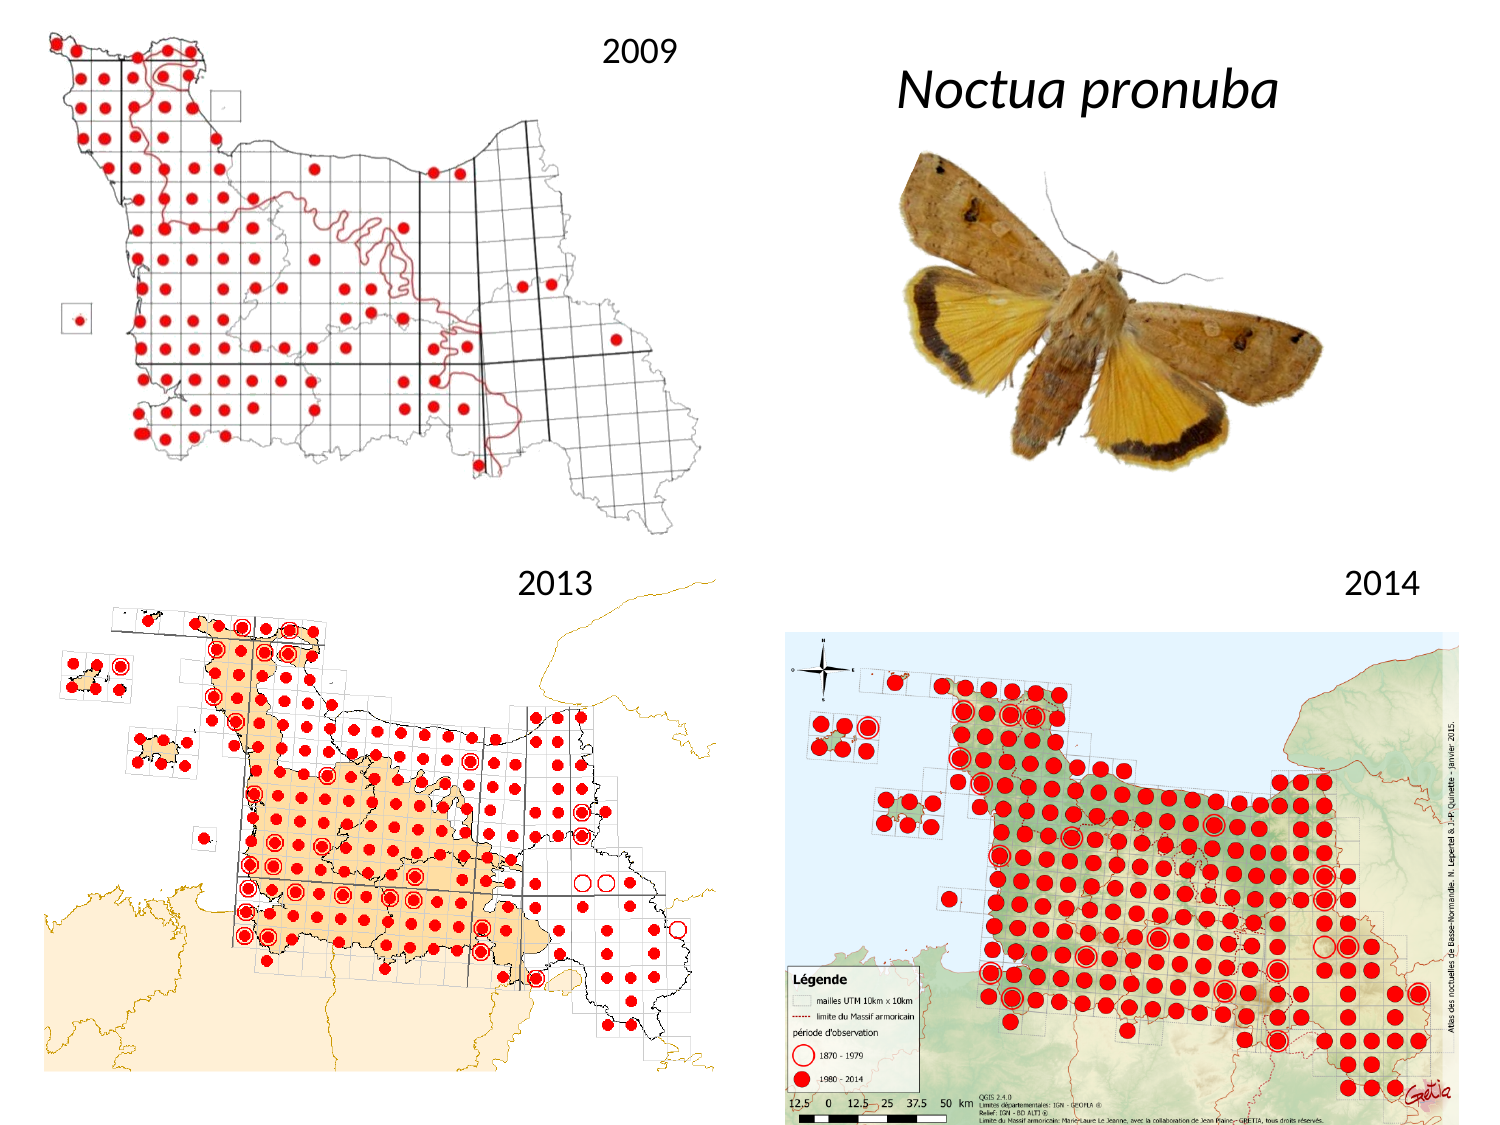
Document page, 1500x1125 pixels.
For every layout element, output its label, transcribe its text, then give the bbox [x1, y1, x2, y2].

picture [0, 0, 740, 1125]
picture [785, 632, 1459, 1125]
text_box 2014 [1329, 550, 1436, 611]
picture [804, 96, 1356, 598]
text_box Noctua pronuba [881, 42, 1297, 128]
